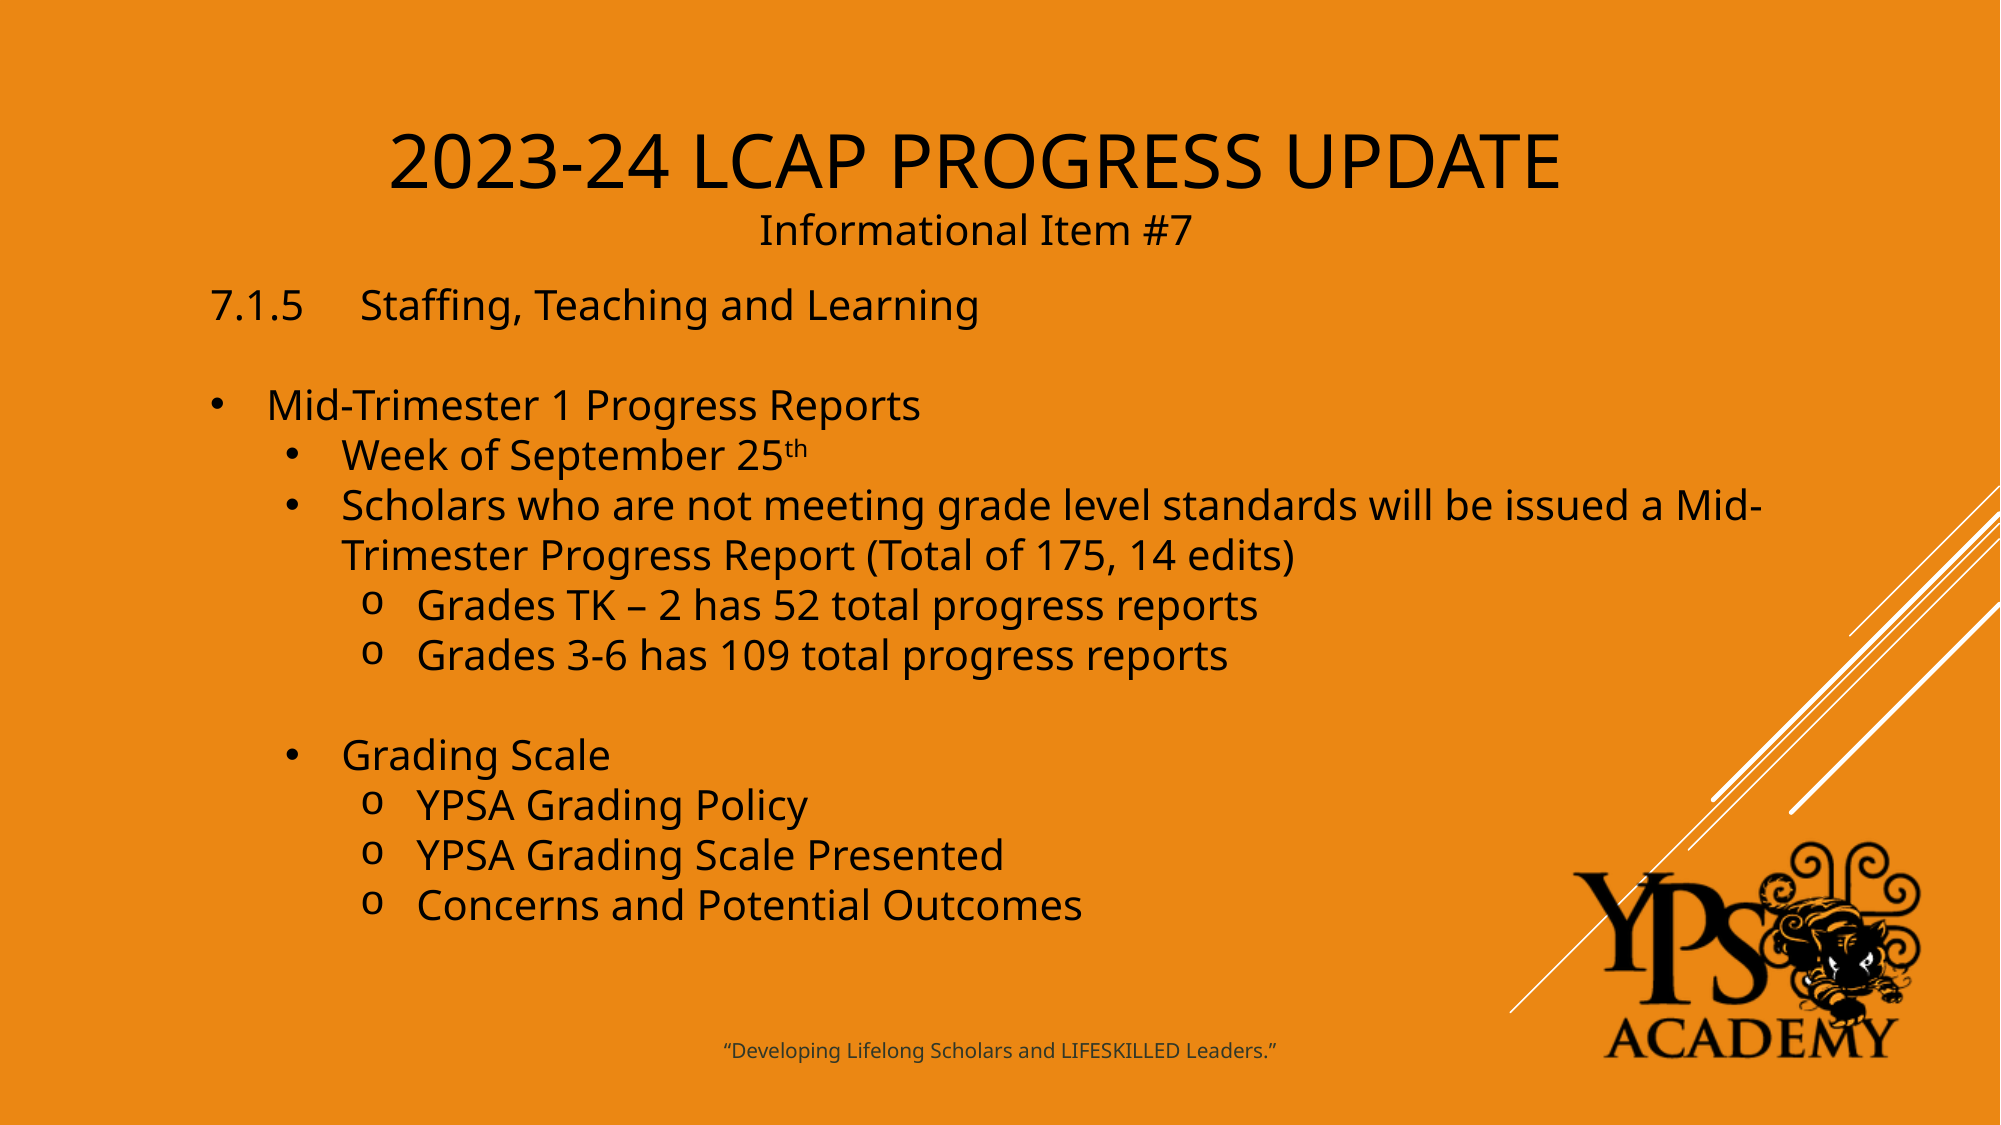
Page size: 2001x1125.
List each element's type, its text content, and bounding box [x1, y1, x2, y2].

picture [1518, 817, 1992, 1118]
footer “Developing Lifelong Scholars and LIFESKILLED Leaders.” [381, 1030, 1619, 1091]
text_box 2023-24 LCAP PROGRESS UPDATE Informational Item #7 [91, 106, 1863, 262]
text_box 7.1.5 Staffing, Teaching and Learning Mid-Trimester 1 Progress Reports Week of September 25th Scholars who are not meeting grade level standards will be issued a Mid-Trimester Progress Report (Total of 175, 14 edits) Grades TK – 2 has 52 total progress reports Grades 3-6 has 109 total progress reports Grading Scale YPSA Grading Policy YPSA Grading Scale Presented Concerns and Potential Outcomes [195, 271, 1838, 987]
